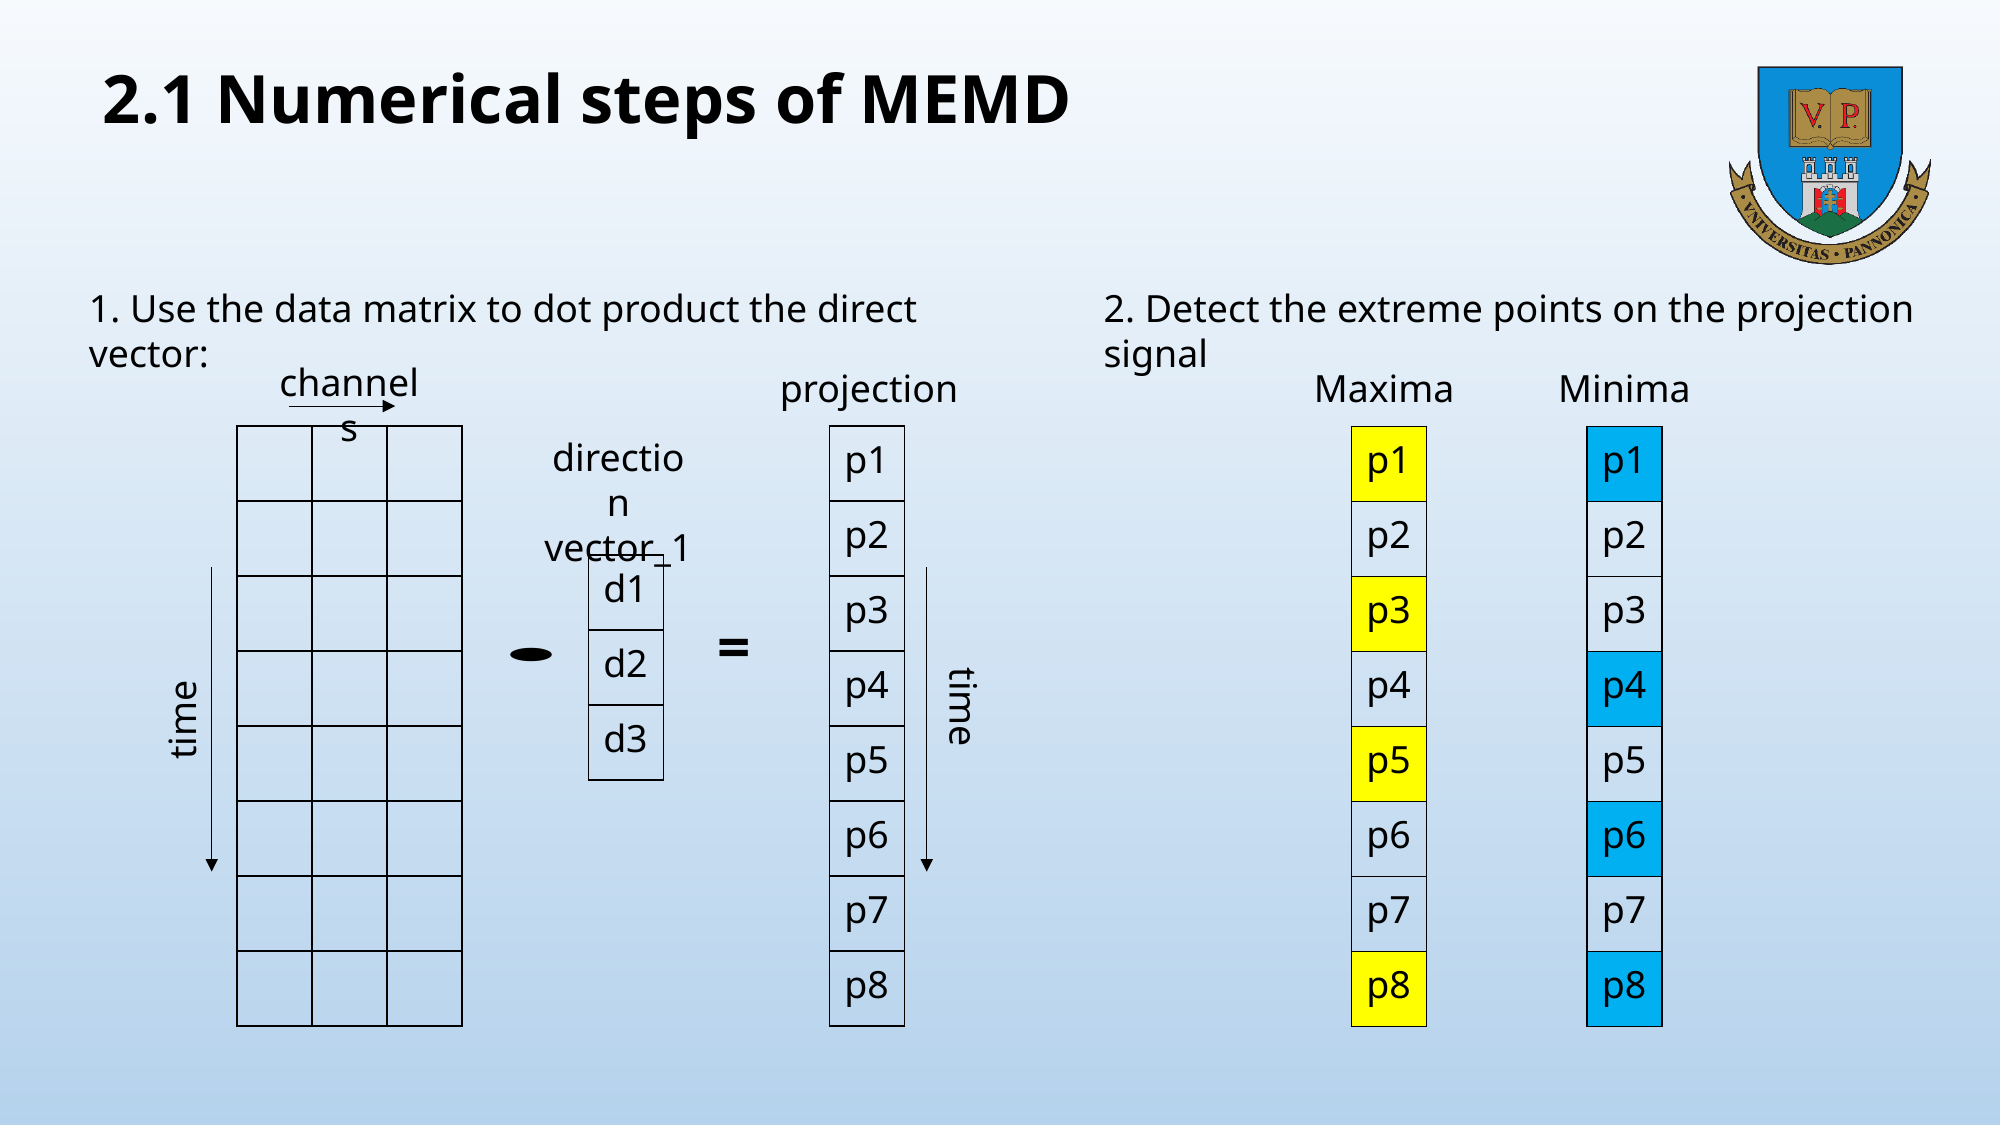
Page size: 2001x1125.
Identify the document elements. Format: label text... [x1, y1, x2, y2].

table_cell p3 [1588, 577, 1661, 651]
table_cell p5 [830, 727, 904, 800]
text_box 2. Detect the extreme points on the projection signal [1088, 278, 1988, 383]
table_cell [388, 577, 461, 650]
text_box channels [257, 351, 442, 457]
table_cell p8 [1588, 952, 1661, 1026]
text_box time [934, 624, 995, 790]
table_cell p7 [830, 877, 904, 950]
table_cell d3 [589, 706, 663, 779]
table_cell p4 [1352, 652, 1426, 726]
table_cell p7 [1588, 877, 1661, 951]
table_header [238, 427, 311, 500]
table_cell p3 [1352, 577, 1426, 651]
table_cell [388, 877, 461, 950]
table_cell p2 [830, 502, 904, 575]
table_cell p6 [1588, 802, 1661, 876]
table_cell [313, 802, 386, 875]
table_cell [388, 502, 461, 575]
table_cell [313, 952, 386, 1025]
text_box time [151, 637, 211, 803]
text_box 1. Use the data matrix to dot product the direct vector: [74, 277, 991, 383]
table_cell [313, 877, 386, 950]
table_header [313, 457, 386, 500]
table_cell [313, 502, 386, 575]
table_cell [313, 652, 386, 725]
text_box Minima [1532, 358, 1717, 418]
table_cell [238, 802, 311, 875]
table_cell [388, 952, 461, 1025]
table_header p1 [830, 427, 904, 500]
text_box projection [763, 357, 975, 418]
table_cell p6 [830, 802, 904, 875]
table_header p1 [1588, 427, 1661, 501]
table_cell [388, 652, 461, 725]
table_header d1 [589, 576, 663, 629]
table_cell [238, 727, 311, 800]
table_cell [388, 727, 461, 800]
table_cell d2 [589, 631, 663, 704]
table_cell [238, 877, 311, 950]
table_cell p5 [1352, 727, 1426, 801]
table_cell [238, 502, 311, 575]
table_cell p3 [830, 577, 904, 650]
table_cell p7 [1352, 877, 1426, 951]
table_cell [238, 577, 311, 650]
table_cell p8 [1352, 952, 1426, 1026]
table_cell [388, 802, 461, 875]
picture [1719, 64, 1948, 266]
table_cell p4 [1588, 652, 1661, 726]
table_cell [238, 952, 311, 1025]
table_cell [313, 727, 386, 800]
text_box direction vector_1 [526, 426, 711, 576]
table_cell p6 [1352, 802, 1426, 876]
table_cell [313, 577, 386, 650]
table_cell p8 [830, 952, 904, 1025]
text_box Maxima [1297, 383, 1481, 418]
table_header p1 [1352, 427, 1426, 501]
table_cell p2 [1352, 502, 1426, 576]
title 2.1 Numerical steps of MEMD [87, 54, 1479, 149]
table_cell p2 [1588, 502, 1661, 576]
table_cell p4 [830, 652, 904, 725]
table_header [388, 427, 461, 500]
text_box = [702, 602, 829, 688]
table_cell p5 [1588, 727, 1661, 801]
table_cell [238, 652, 311, 725]
